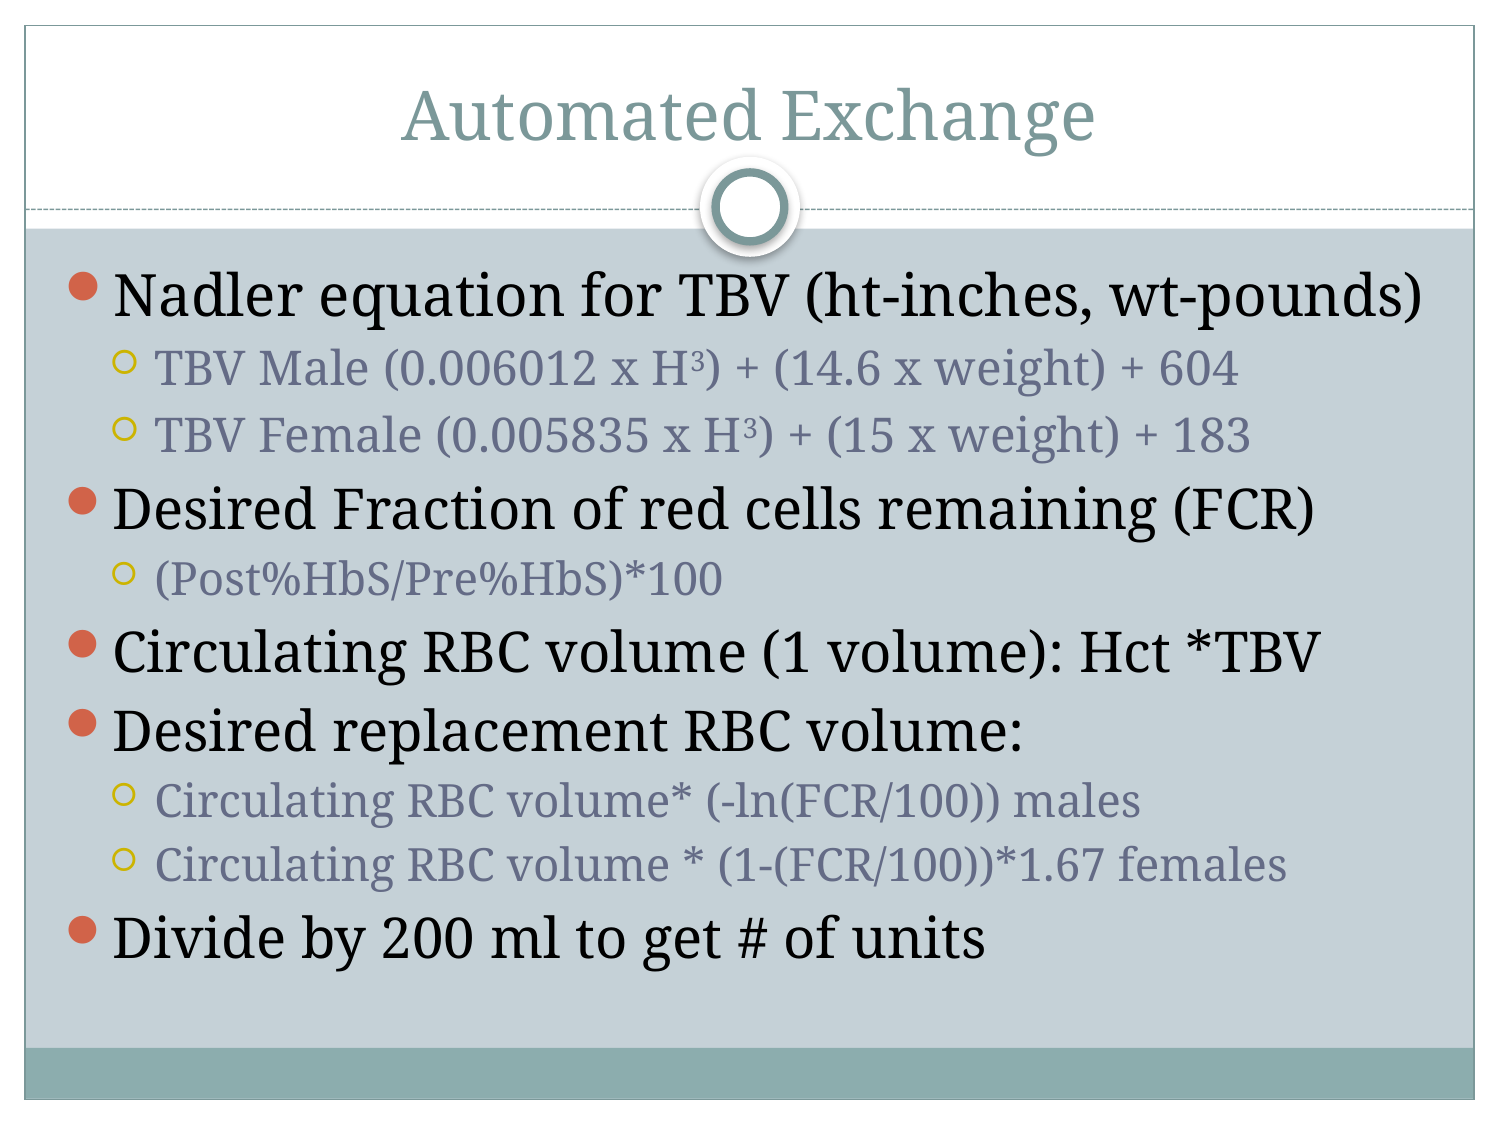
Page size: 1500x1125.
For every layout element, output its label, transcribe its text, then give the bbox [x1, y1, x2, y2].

title Automated Exchange [49, 37, 1450, 163]
list Nadler equation for TBV (ht-inches, wt-pounds) TBV Male (0.006012 x H3) + (14.6 x weight) + 604 TBV Female (0.005835 x H3) + (15 x weight) + 183 Desired Fraction of red cells remaining (FCR) (Post%HbS/Pre%HbS)*100 Circulating RBC volume (1 volume): Hct *TBV Desired replacement RBC volume: Circulating RBC volume* (-ln(FCR/100)) males Circulating RBC volume * (1-(FCR/100))*1.67 females Divide by 200 ml to get # of units [49, 250, 1445, 1001]
